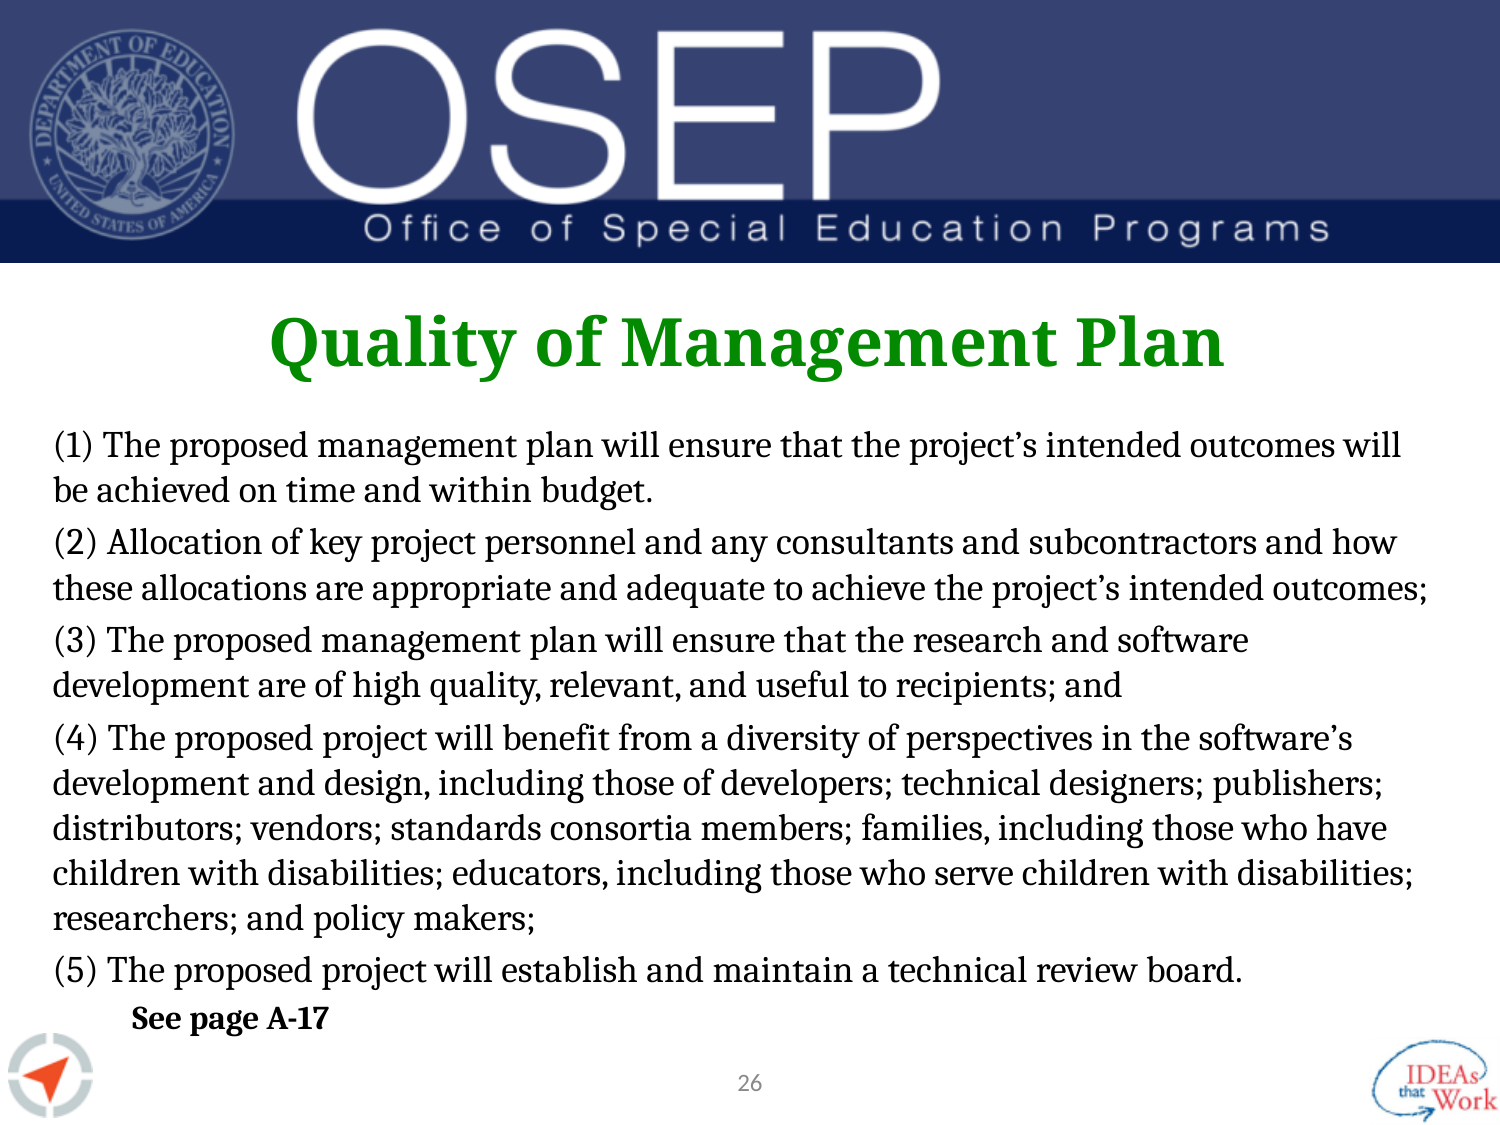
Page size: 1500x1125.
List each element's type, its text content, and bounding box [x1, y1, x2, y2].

slide_number 25 [575, 1051, 925, 1112]
picture [1369, 1037, 1500, 1125]
title Quality of Management Plan [12, 262, 1500, 388]
list (1) The proposed management plan will ensure that the project’s intended outcomes will be achieved on time and within budget. (2) Allocation of key project personnel and any consultants and subcontractors and how these allocations are appropriate and adequate to achieve the project’s intended outcomes; (3) The proposed management plan will ensure that the research and software development are of high quality, relevant, and useful to recipients; and (4) The proposed project will benefit from a diversity of perspectives in the software’s development and design, including those of developers; technical designers; publishers; distributors; vendors; standards consortia members; families, including those who have children with disabilities; educators, including those who serve children with disabilities; researchers; and policy makers; (5) The proposed project will establish and maintain a technical review board. See page A-17 [37, 412, 1463, 1088]
picture [0, 0, 1500, 263]
picture [8, 1033, 93, 1118]
